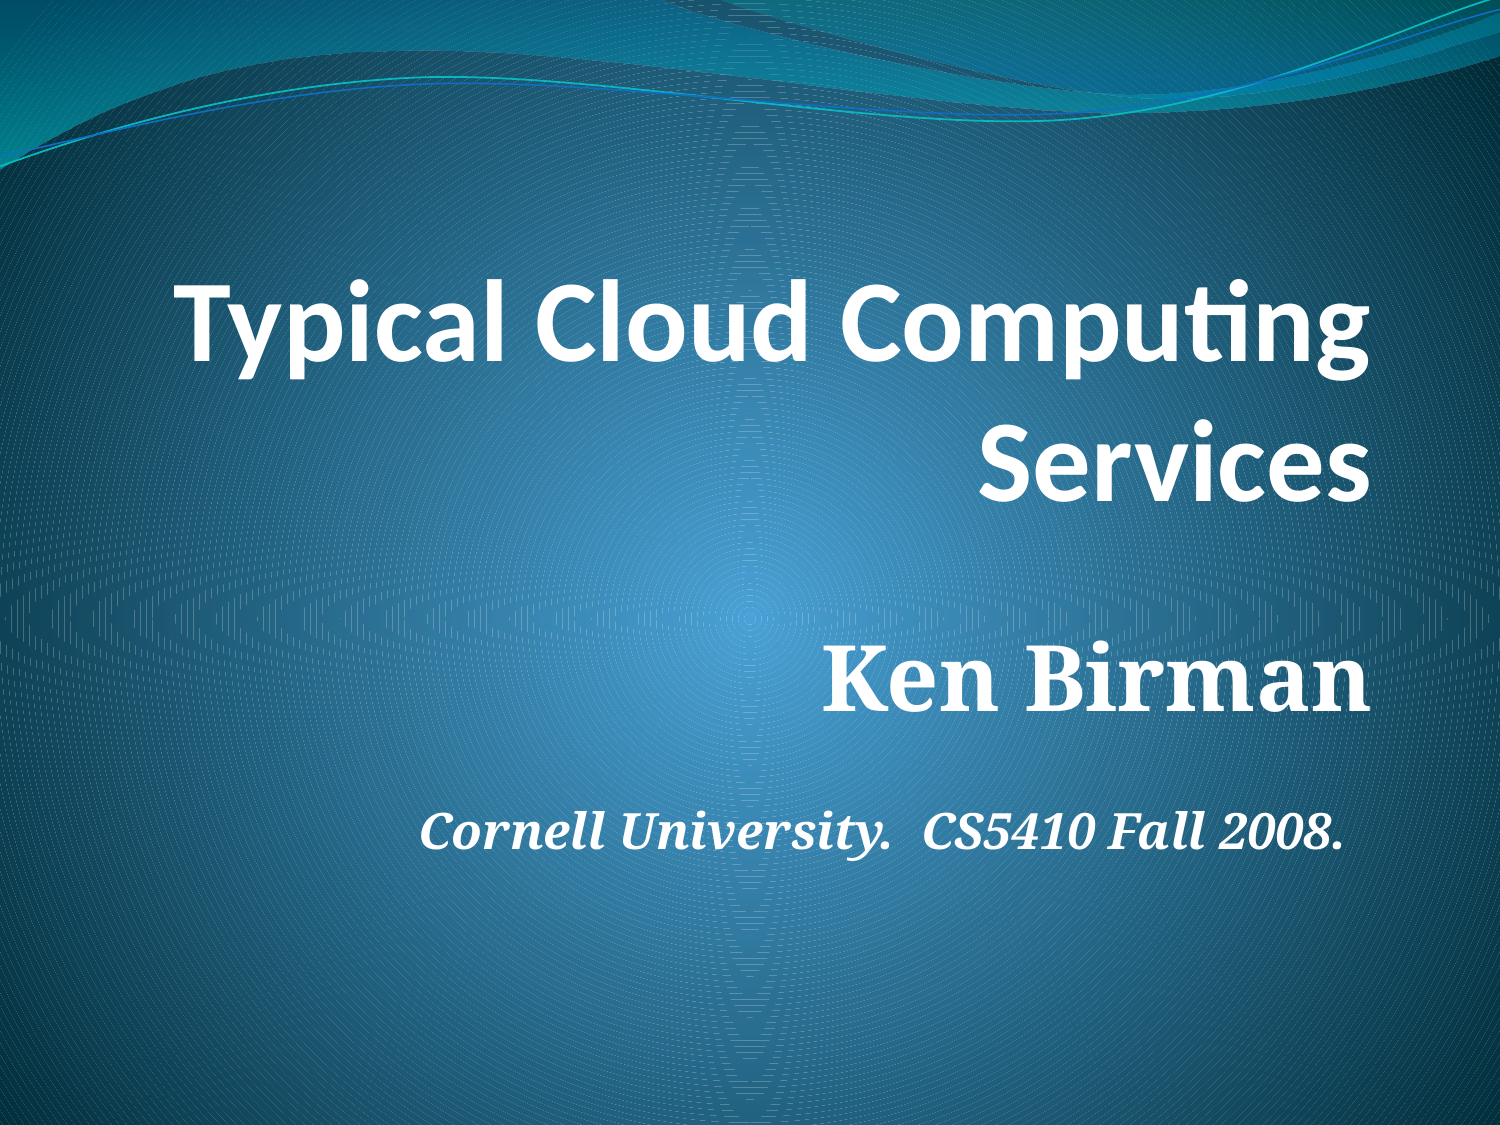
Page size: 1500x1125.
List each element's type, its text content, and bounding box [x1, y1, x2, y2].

subtitle Ken Birman Cornell University. CS5410 Fall 2008. [87, 612, 1377, 901]
title Typical Cloud Computing Services [87, 224, 1376, 526]
